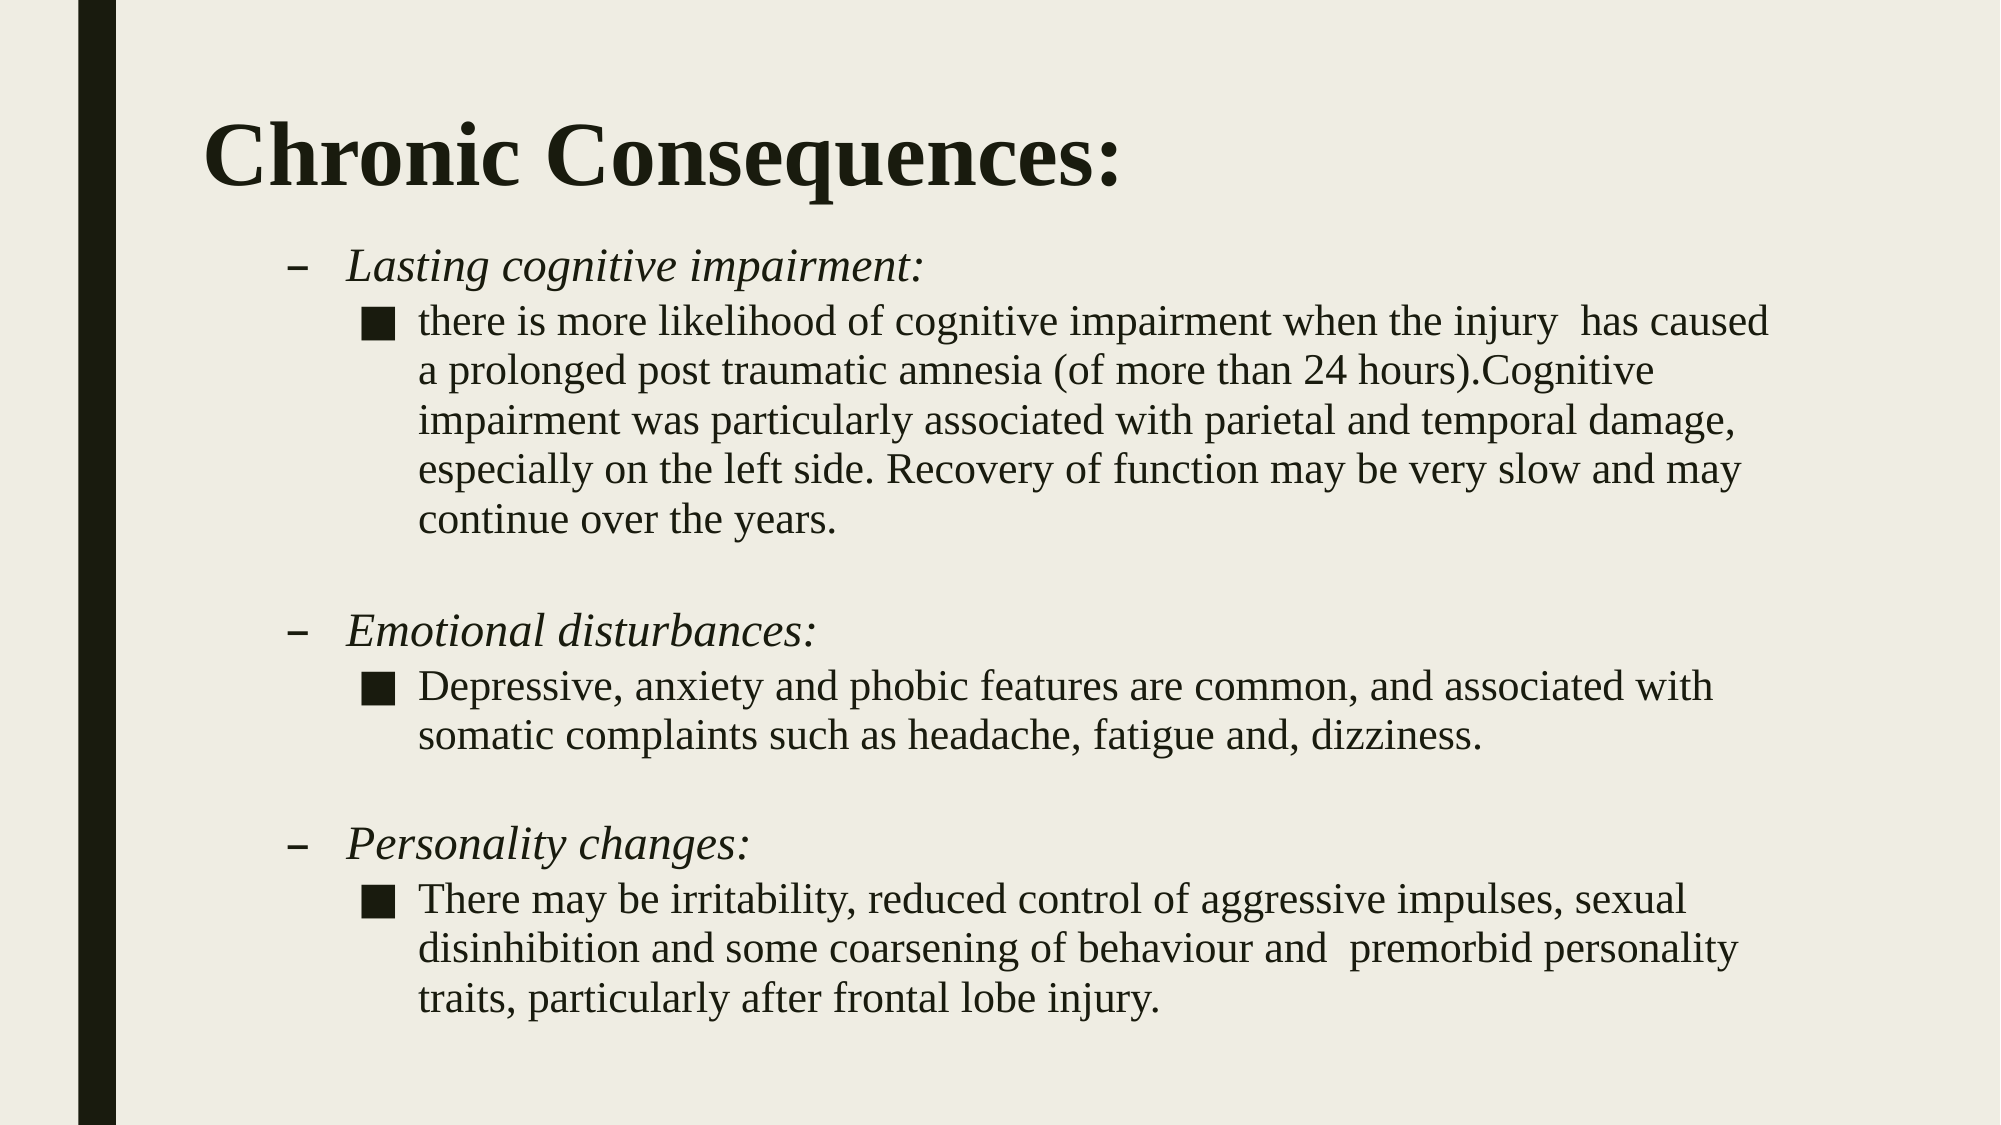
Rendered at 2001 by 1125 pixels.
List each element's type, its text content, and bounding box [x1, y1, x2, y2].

title Chronic Consequences: [187, 99, 1813, 230]
list Lasting cognitive impairment: there is more likelihood of cognitive impairment when the injury has caused a prolonged post traumatic amnesia (of more than 24 hours).Cognitive impairment was particularly associated with parietal and temporal damage, especially on the left side. Recovery of function may be very slow and may continue over the years. Emotional disturbances: Depressive, anxiety and phobic features are common, and associated with somatic complaints such as headache, fatigue and, dizziness. Personality changes: There may be irritability, reduced control of aggressive impulses, sexual disinhibition and some coarsening of behaviour and premorbid personality traits, particularly after frontal lobe injury. [187, 230, 1813, 1039]
